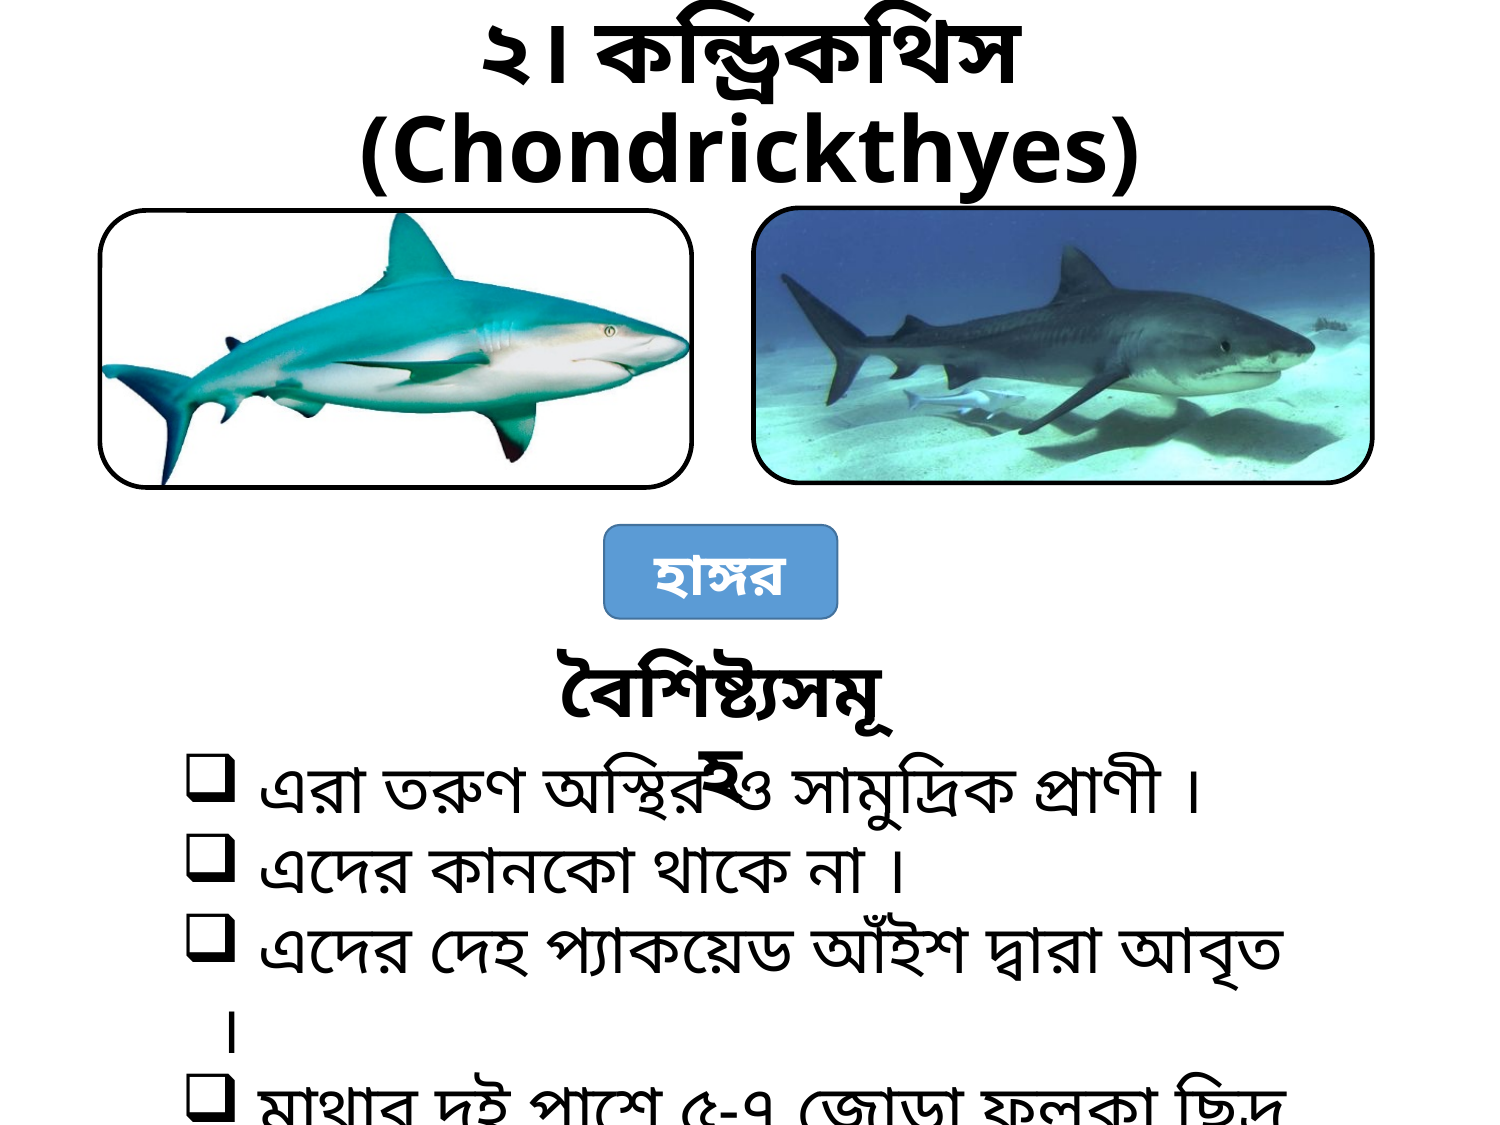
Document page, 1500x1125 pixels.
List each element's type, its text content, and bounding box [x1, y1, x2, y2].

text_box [99, 207, 1373, 488]
text_box এরা তরুণ অস্থির ও সামুদ্রিক প্রাণী । এদের কানকো থাকে না । এদের দেহ প্যাকয়েড আঁইশ দ্বারা আবৃত । মাথার দুই পাশে ৫-৭ জোড়া ফুলকা ছিদ্র থাকে । [127, 739, 1315, 1125]
text_box হাঙ্গর [603, 523, 839, 620]
list বৈশিষ্ট্যসমূহ [533, 645, 909, 739]
title ২। কন্ড্রিকথিস (Chondrickthyes) [103, 0, 1397, 213]
